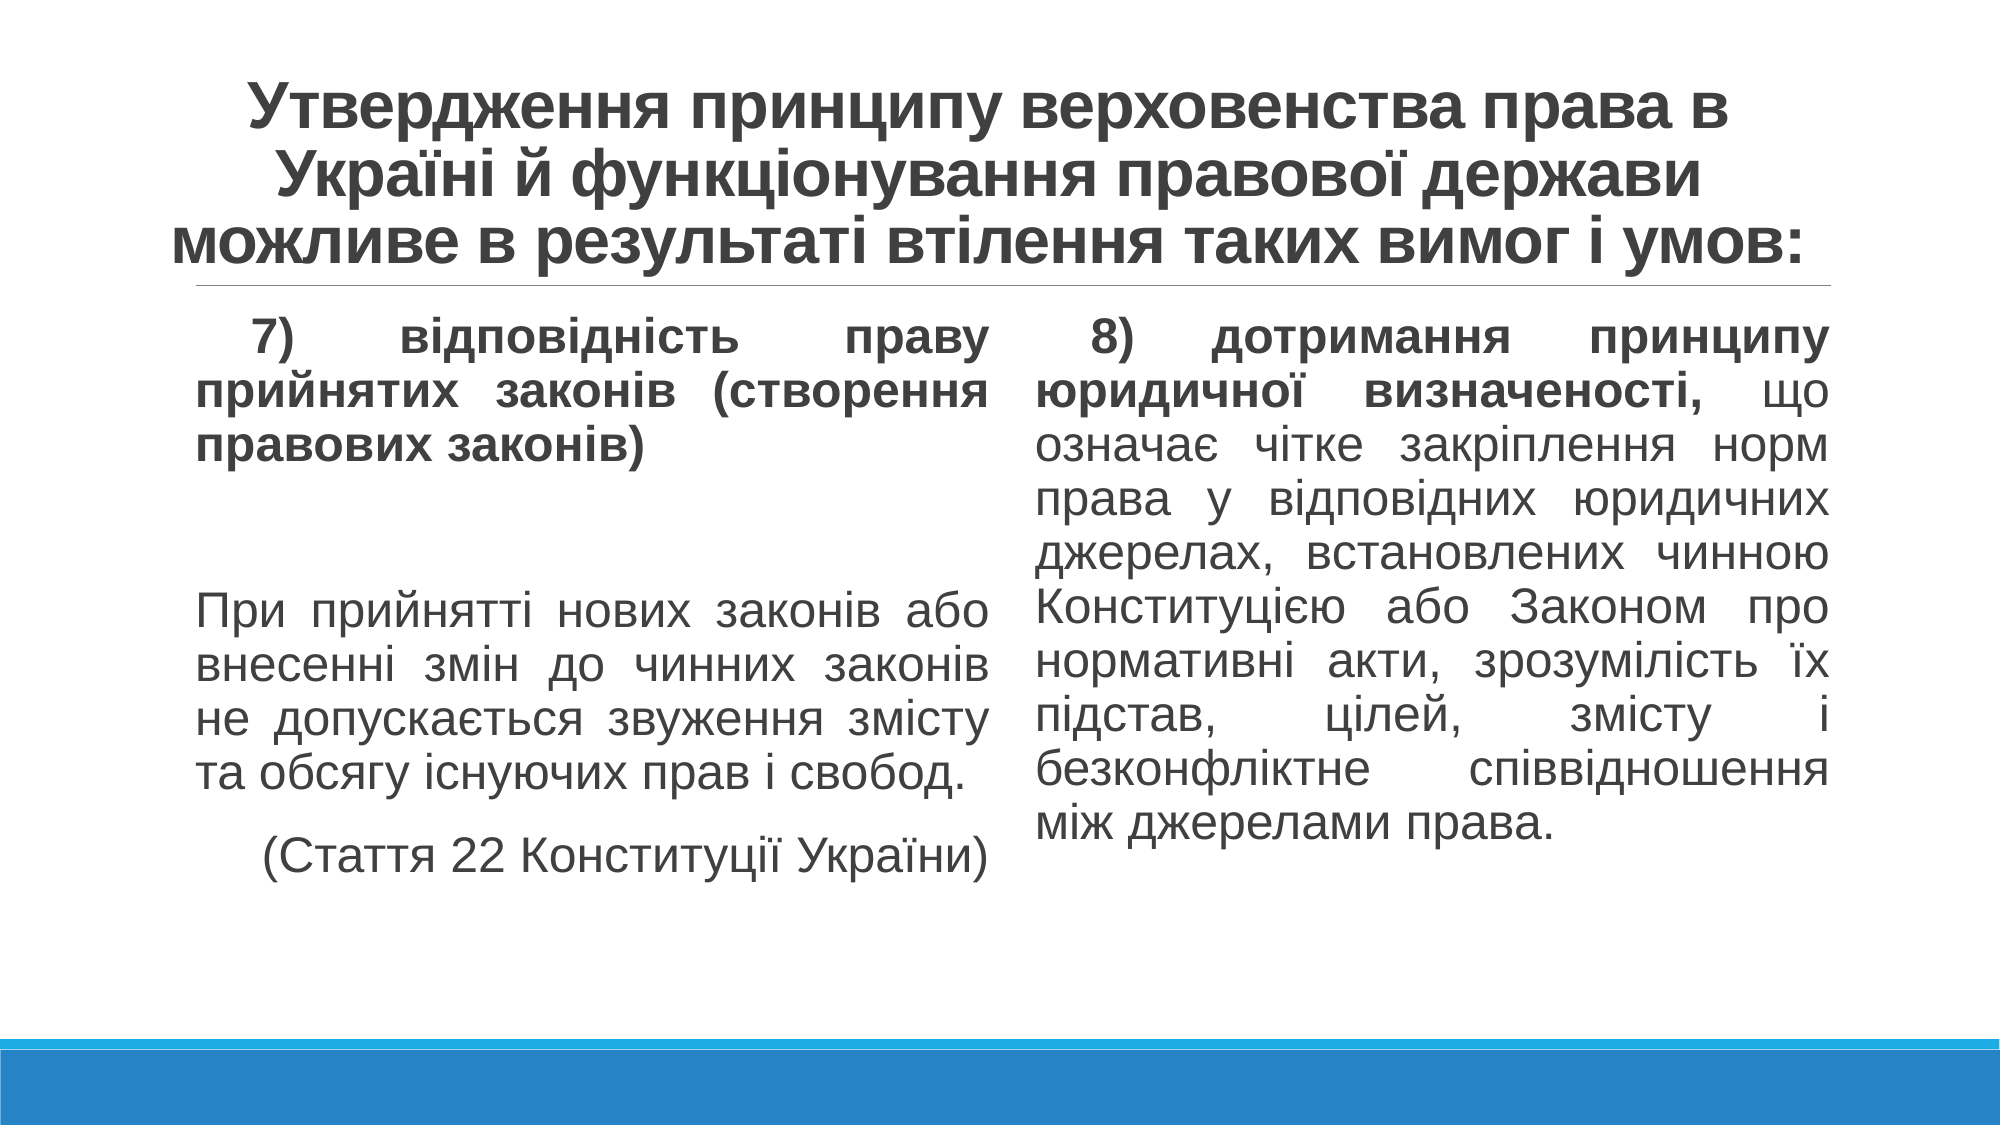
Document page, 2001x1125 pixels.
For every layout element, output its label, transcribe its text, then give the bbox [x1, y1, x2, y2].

title Утвердження принципу верховенства права в Україні й функціонування правової держави можливе в результаті втілення таких вимог і умов: [147, 47, 1830, 285]
list 7) відповідність праву прийнятих законів (створення правових законів) При прийнятті нових законів або внесенні змін до чинних законів не допускається звуження змісту та обсягу існуючих прав і свобод. (Стаття 22 Конституції України) [180, 302, 990, 963]
list 8) дотримання принципу юридичної визначеності, що означає чітке закріплення норм права у відповідних юридичних джерелах, встановлених чинною Конституцією або Законом про нормативні акти, зрозумілість їх підстав, цілей, змісту і безконфліктне співвідношення між джерелами права. [1020, 302, 1830, 963]
